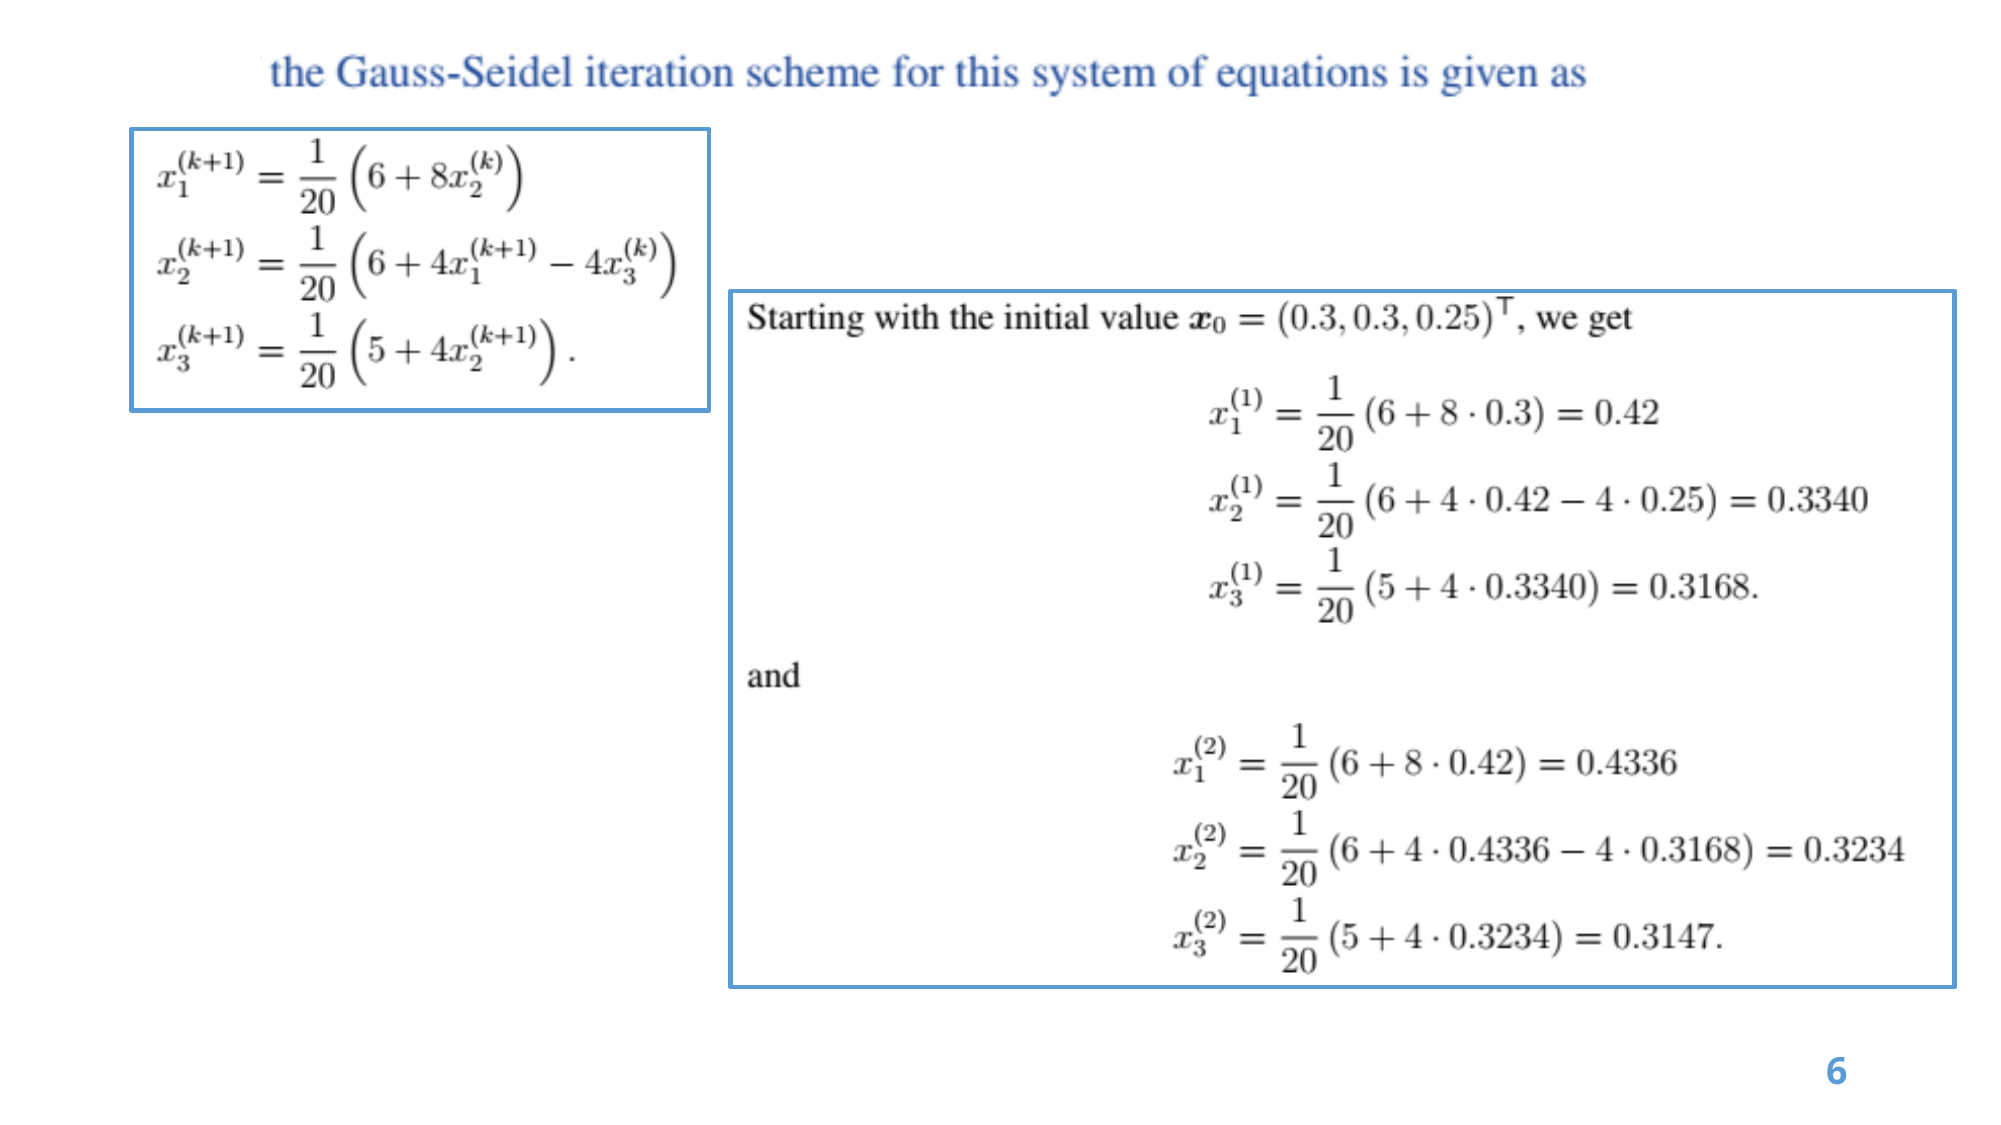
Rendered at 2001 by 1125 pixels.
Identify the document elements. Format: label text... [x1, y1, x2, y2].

picture [732, 293, 1953, 985]
slide_number 6 [1412, 1042, 1863, 1103]
picture [260, 45, 1599, 112]
picture [133, 131, 707, 408]
